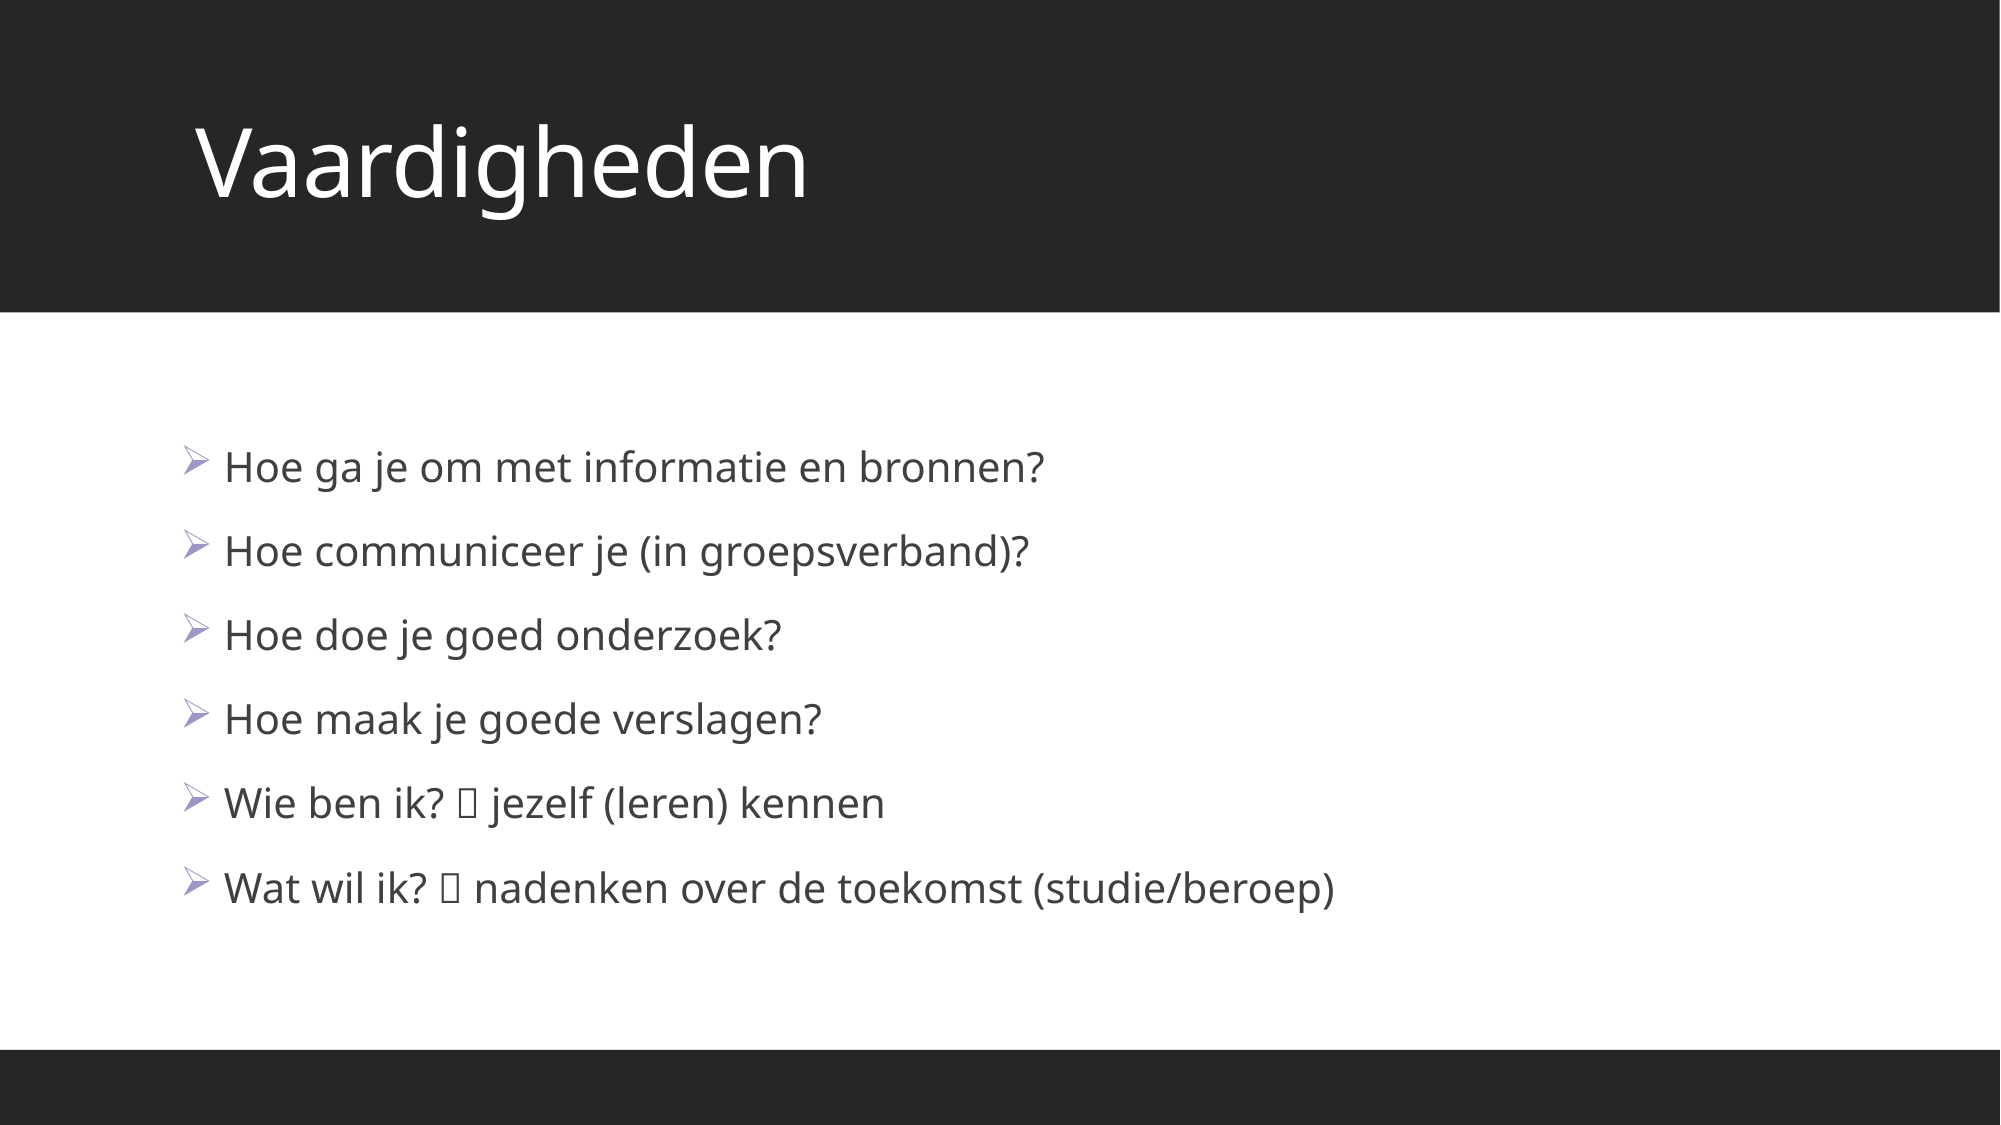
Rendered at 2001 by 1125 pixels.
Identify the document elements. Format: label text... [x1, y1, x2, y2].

list Hoe ga je om met informatie en bronnen? Hoe communiceer je (in groepsverband)? Hoe doe je goed onderzoek? Hoe maak je goede verslagen? Wie ben ik?  jezelf (leren) kennen Wat wil ik?  nadenken over de toekomst (studie/beroep) [180, 427, 1830, 952]
text_box [0, 1049, 2000, 1125]
text_box [0, 0, 2000, 314]
text_box [0, 314, 2000, 1049]
title Vaardigheden [180, 47, 1830, 285]
